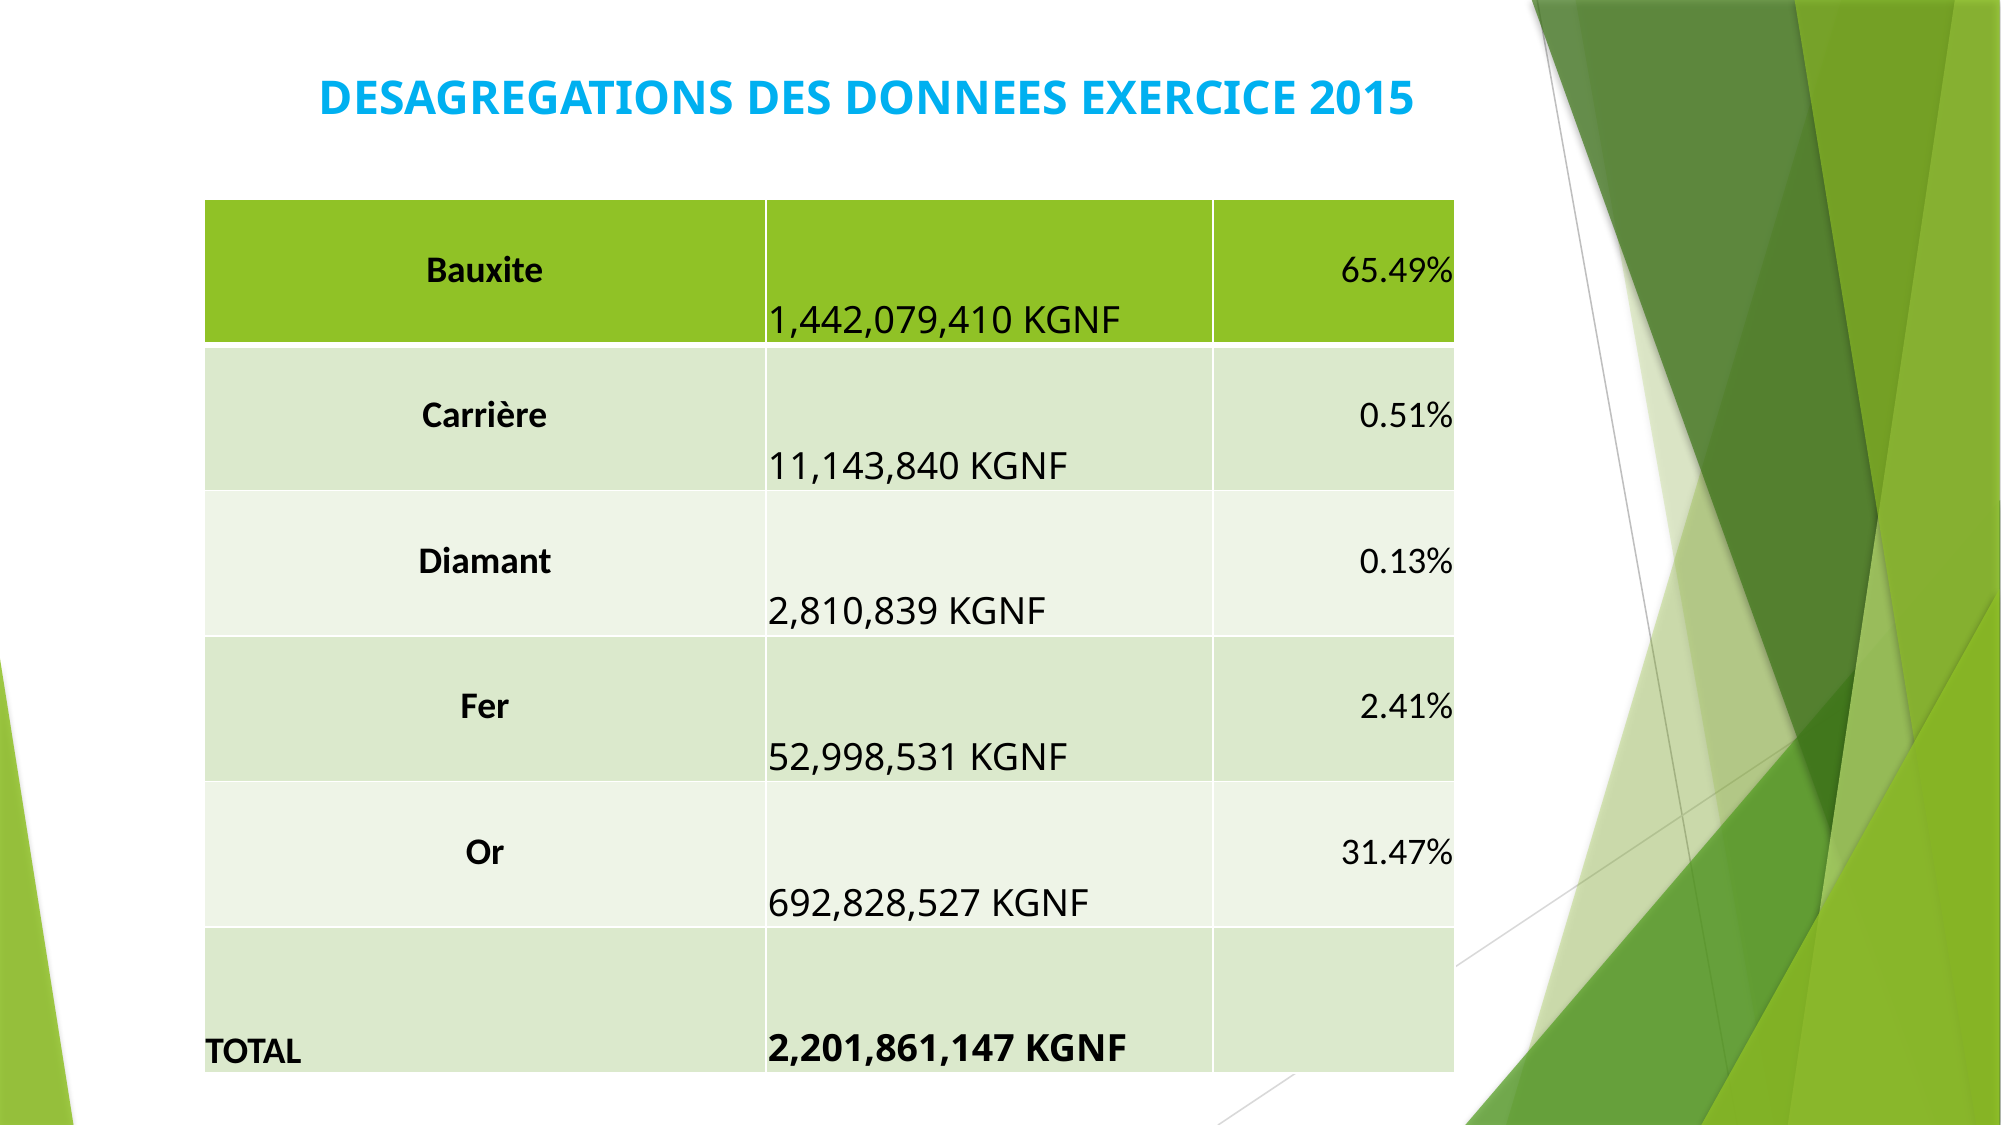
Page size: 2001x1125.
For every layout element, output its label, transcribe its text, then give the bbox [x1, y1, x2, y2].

table_cell 2,810,839 KGNF [767, 491, 1212, 635]
table_cell 52,998,531 KGNF [767, 637, 1212, 781]
table_cell 2,201,861,147 KGNF [767, 928, 1212, 1072]
table_header Bauxite [205, 200, 765, 342]
table_cell Diamant [205, 491, 765, 635]
table_cell 11,143,840 KGNF [767, 348, 1212, 490]
title DESAGREGATIONS DES DONNEES EXERCICE 2015 [135, 60, 1493, 180]
table_cell Carrière [205, 348, 765, 490]
table_cell 0.51% [1214, 348, 1454, 490]
table_cell 692,828,527 KGNF [767, 782, 1212, 926]
table_cell Or [205, 782, 765, 926]
table_cell 31.47% [1214, 782, 1454, 926]
table_cell 2.41% [1214, 637, 1454, 781]
table_header 1,442,079,410 KGNF [767, 200, 1212, 342]
table_header 65.49% [1214, 200, 1454, 342]
table_cell Fer [205, 637, 765, 781]
table_cell 0.13% [1214, 491, 1454, 635]
table_cell [1214, 928, 1454, 1072]
table_cell TOTAL [205, 928, 765, 1072]
